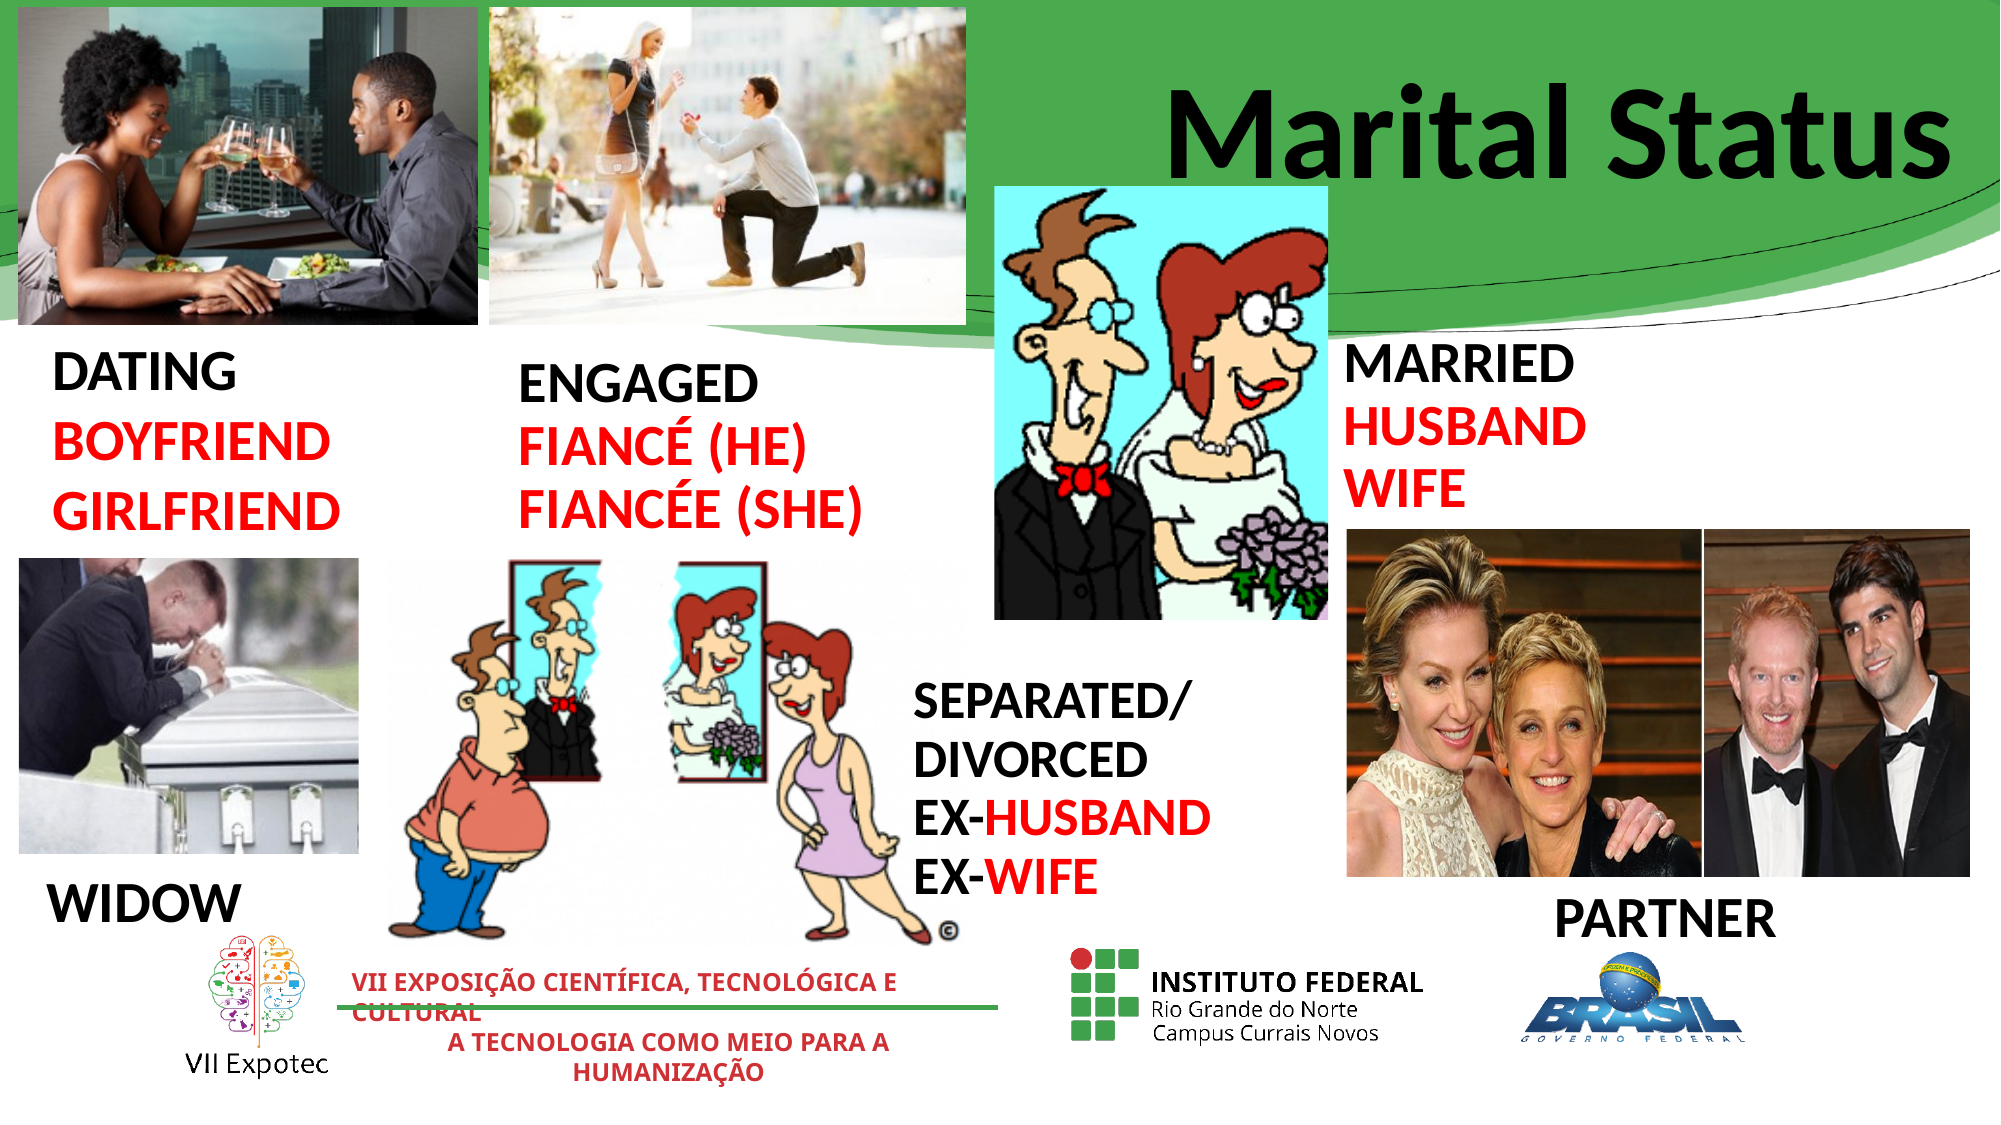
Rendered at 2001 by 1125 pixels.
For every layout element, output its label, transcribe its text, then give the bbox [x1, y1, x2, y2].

picture [18, 558, 359, 854]
picture [1346, 528, 1970, 877]
picture [1050, 927, 1442, 1065]
picture [0, 0, 2000, 620]
list Marital Status [483, 53, 489, 201]
list Marital Status [966, 53, 1970, 201]
picture [180, 931, 333, 1084]
text_box SEPARATED/ DIVORCED EX-HUSBAND EX-WIFE [966, 664, 1288, 916]
picture [387, 558, 966, 948]
text_box ENGAGED FIANCÉ (HE) FIANCÉE (SHE) [557, 344, 929, 558]
text_box MARRIED HUSBAND WIFE [1329, 324, 1751, 542]
text_box PARTNER [1539, 879, 1910, 978]
text_box WIDOW [30, 864, 296, 957]
text_box DATING BOYFRIEND GIRLFRIEND [37, 324, 557, 582]
picture [1521, 952, 1745, 1042]
